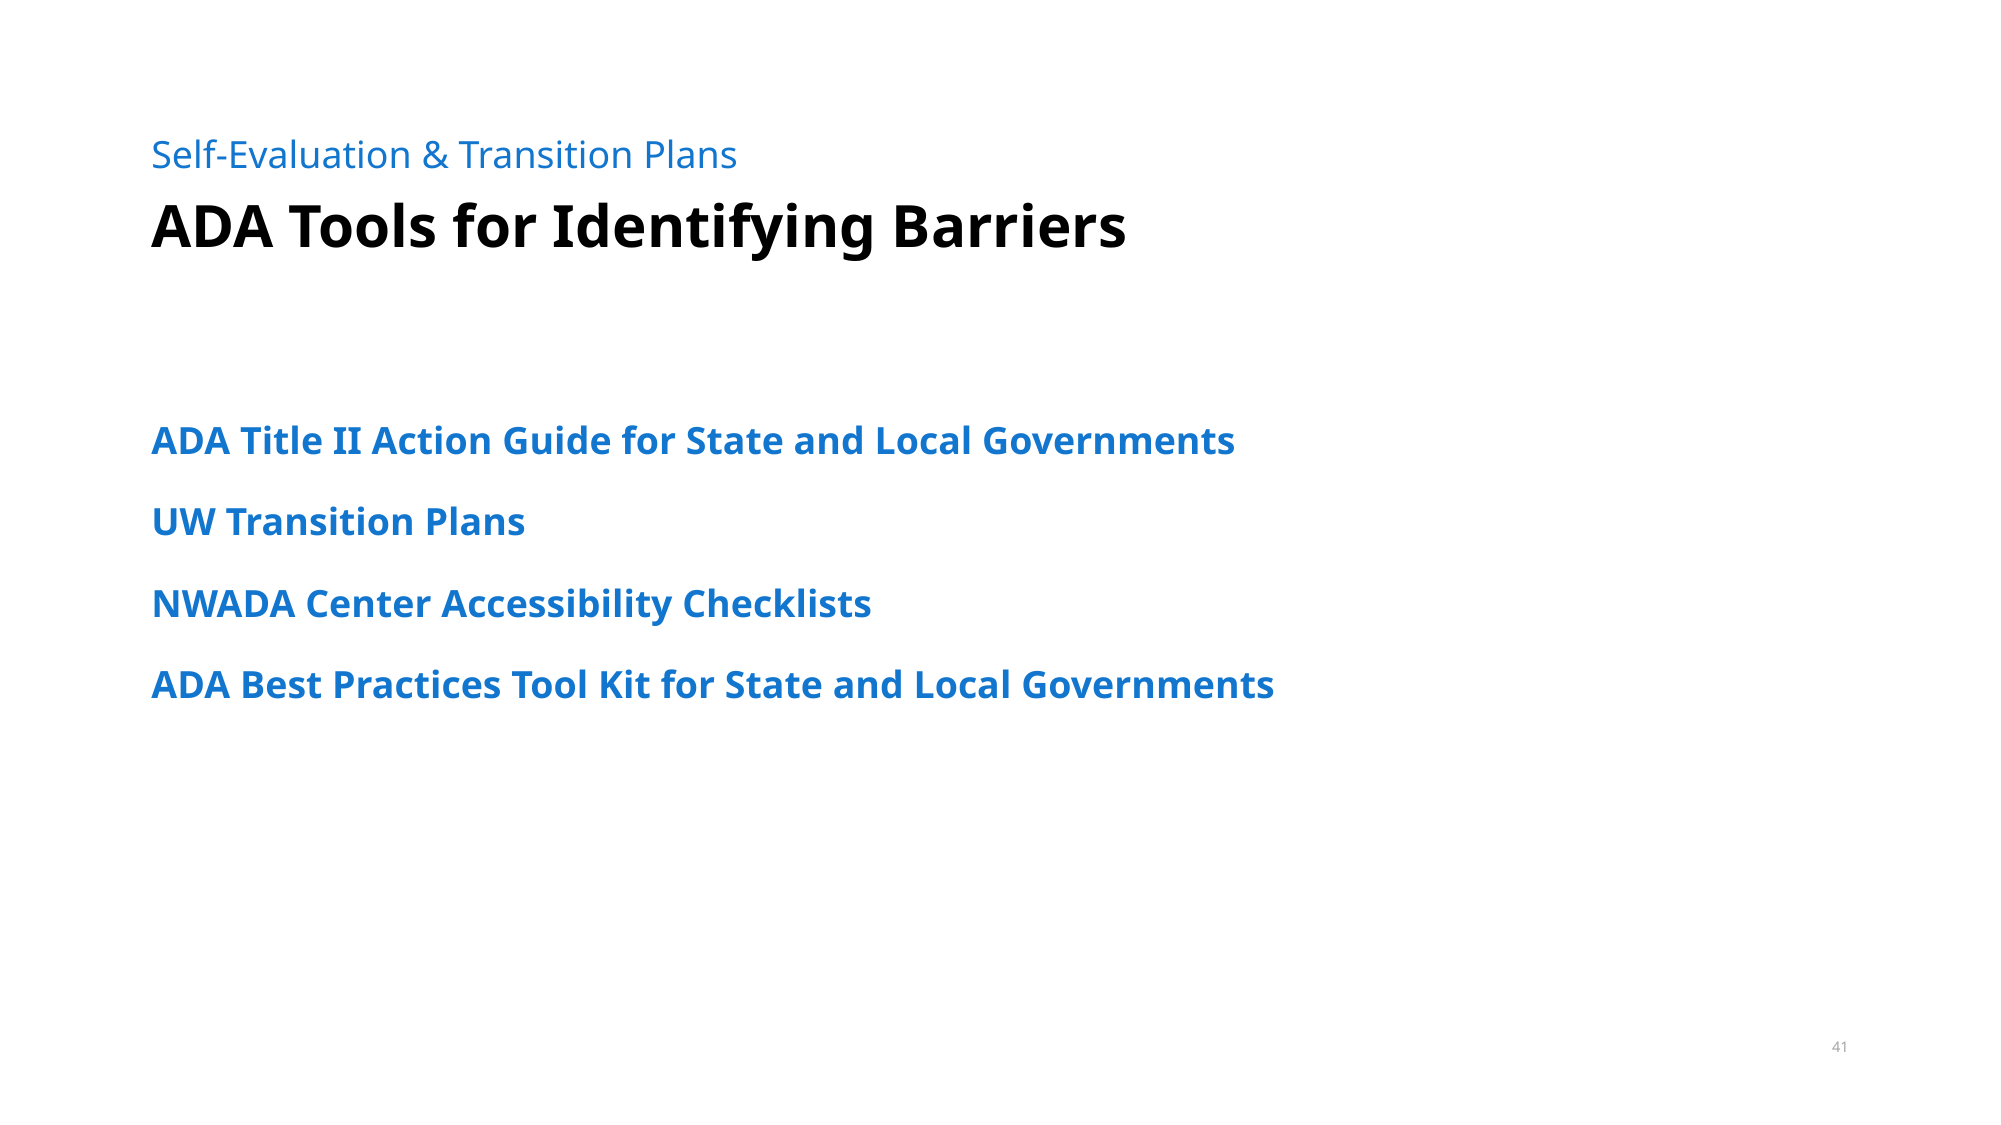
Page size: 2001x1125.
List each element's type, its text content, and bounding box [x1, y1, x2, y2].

title ADA Tools for Identifying Barriers [151, 193, 1187, 323]
list ADA Title II Action Guide for State and Local Governments UW Transition Plans NWADA Center Accessibility Checklists ADA Best Practices Tool Kit for State and Local Governments [151, 412, 1422, 1013]
subtitle Self-Evaluation & Transition Plans [151, 136, 1187, 176]
